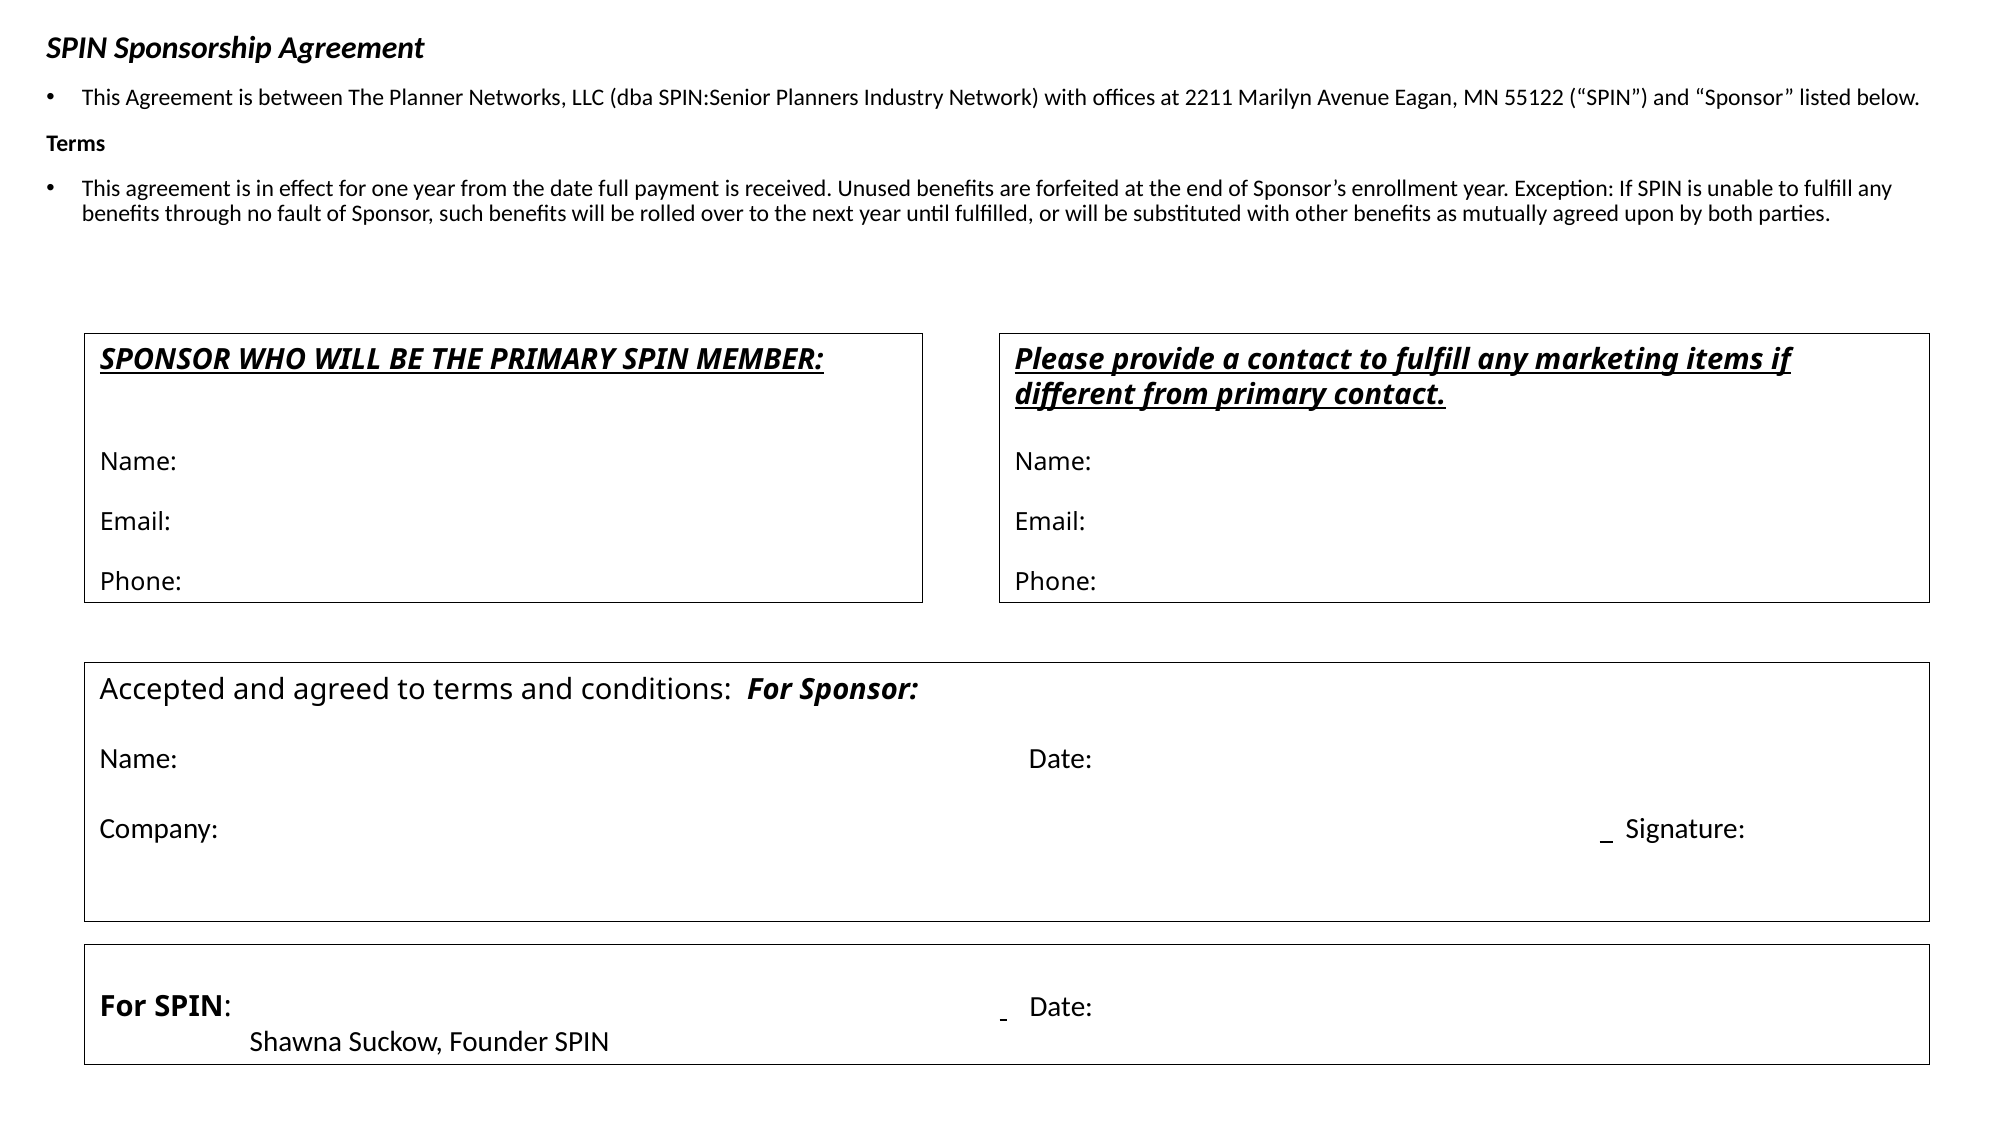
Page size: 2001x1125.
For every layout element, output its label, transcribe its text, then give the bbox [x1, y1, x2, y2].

text_box SPONSOR WHO WILL BE THE PRIMARY SPIN MEMBER: Name: Email: Phone: [84, 333, 923, 603]
list SPIN Sponsorship Agreement This Agreement is between The Planner Networks, LLC (dba SPIN:Senior Planners Industry Network) with offices at 2211 Marilyn Avenue Eagan, MN 55122 (“SPIN”) and “Sponsor” listed below. Terms This agreement is in effect for one year from the date full payment is received. Unused benefits are forfeited at the end of Sponsor’s enrollment year. Exception: If SPIN is unable to fulfill any benefits through no fault of Sponsor, such benefits will be rolled over to the next year until fulfilled, or will be substituted with other benefits as mutually agreed upon by both parties. [31, 24, 1969, 279]
text_box Accepted and agreed to terms and conditions: For Sponsor: Name: Date: Company: Signature: [84, 662, 1930, 922]
text_box For SPIN: Date: Shawna Suckow, Founder SPIN [84, 944, 1930, 1065]
text_box Please provide a contact to fulfill any marketing items if different from primary contact. Name: Email: Phone: [999, 333, 1930, 603]
